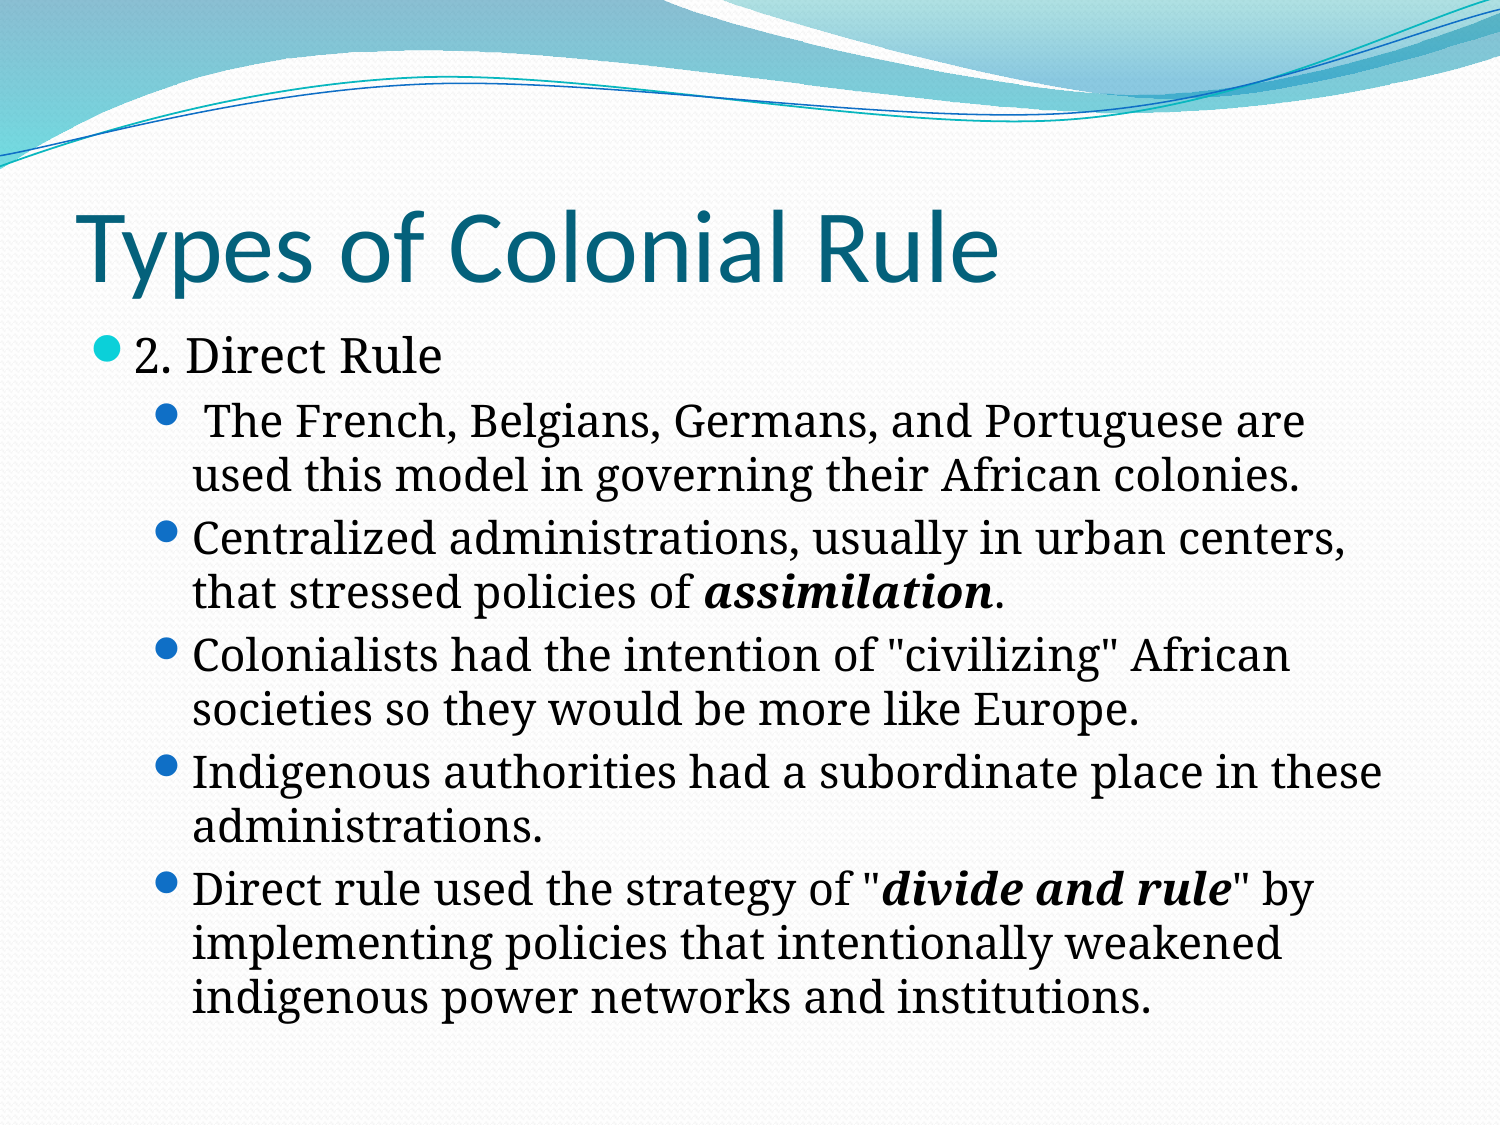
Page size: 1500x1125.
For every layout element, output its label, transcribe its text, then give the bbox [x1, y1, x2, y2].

list 2. Direct Rule The French, Belgians, Germans, and Portuguese are used this model in governing their African colonies. Centralized administrations, usually in urban centers, that stressed policies of assimilation. Colonialists had the intention of "civilizing" African societies so they would be more like Europe. Indigenous authorities had a subordinate place in these administrations. Direct rule used the strategy of "divide and rule" by implementing policies that intentionally weakened indigenous power networks and institutions. [75, 317, 1425, 1038]
title Types of Colonial Rule [75, 115, 1425, 303]
